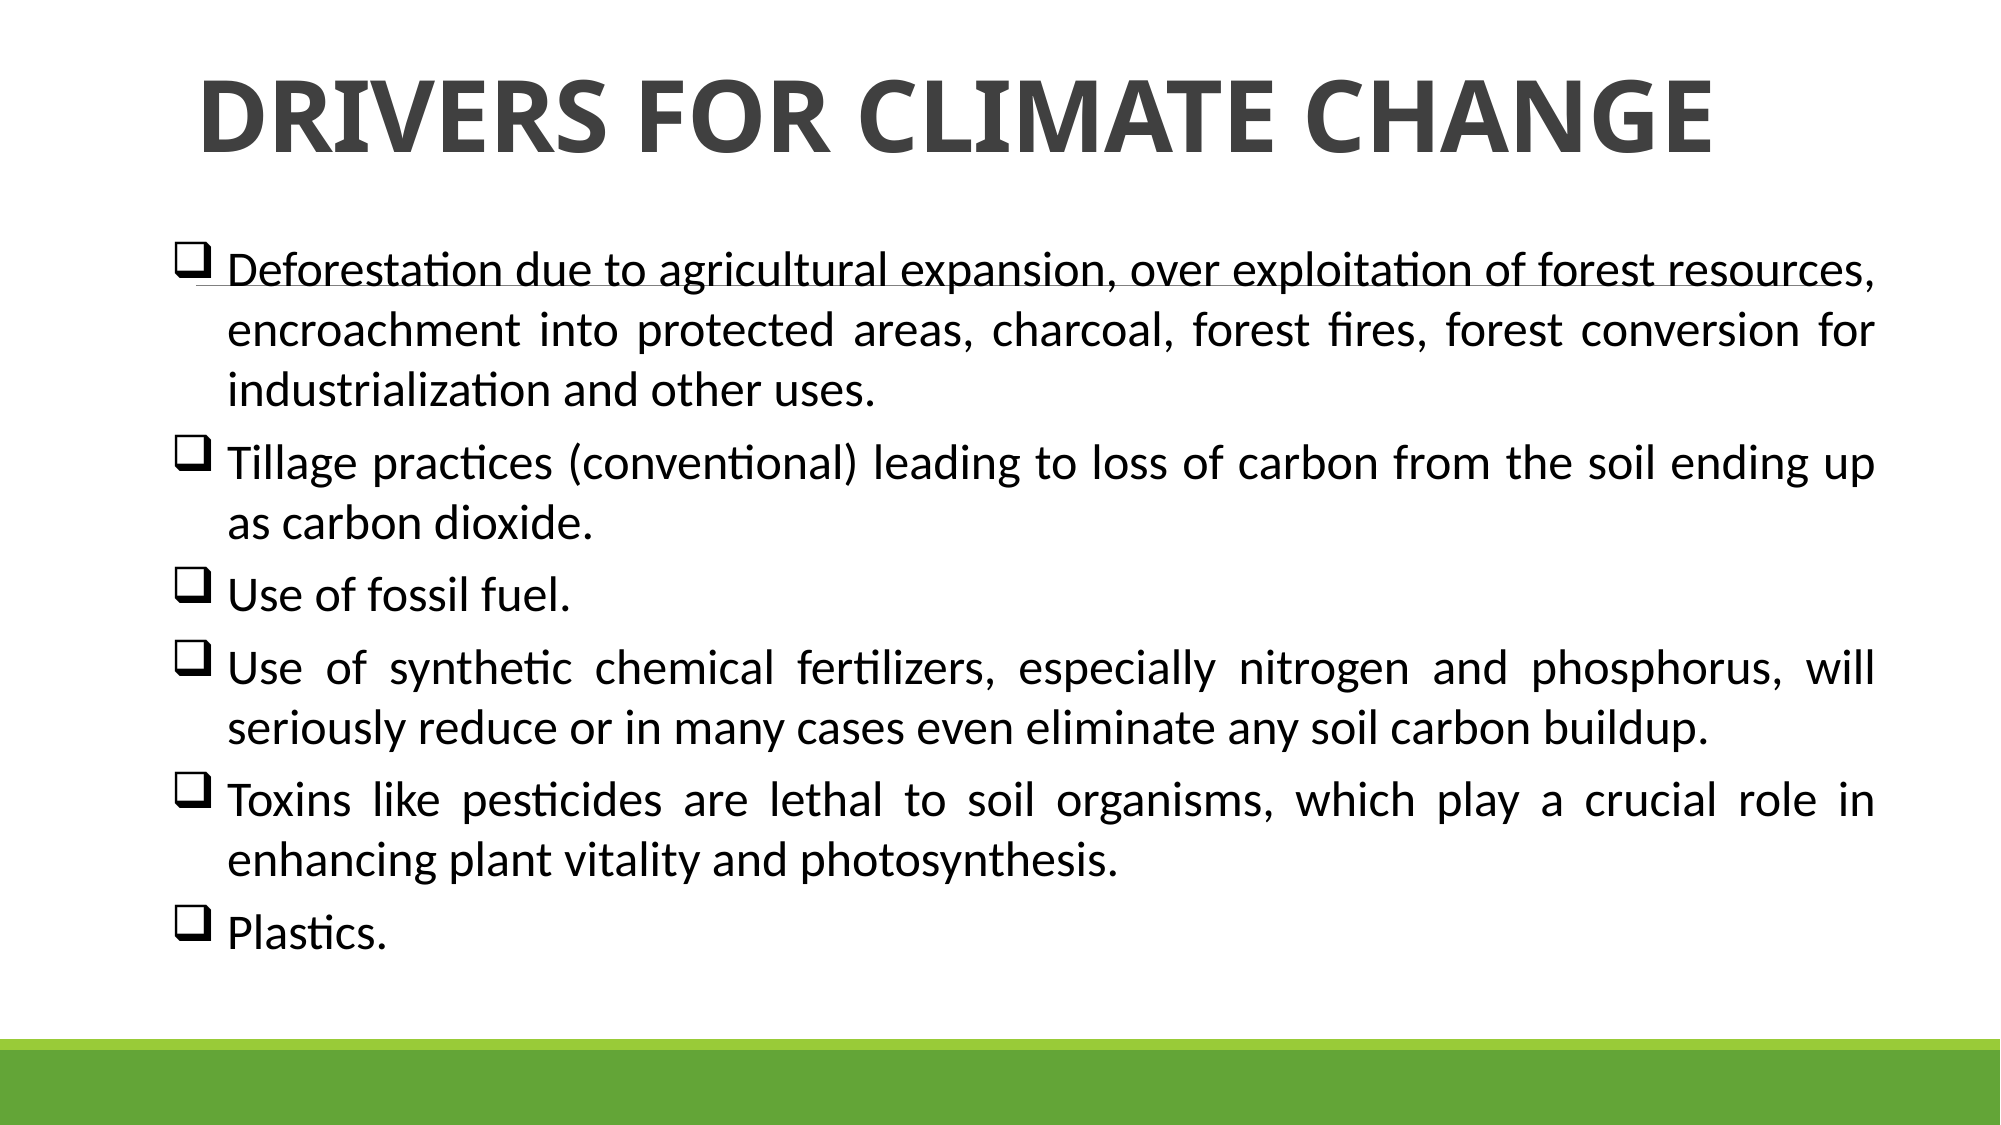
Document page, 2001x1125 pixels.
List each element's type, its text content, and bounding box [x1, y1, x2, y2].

title DRIVERS FOR CLIMATE CHANGE [180, 47, 1830, 181]
text_box Deforestation due to agricultural expansion, over exploitation of forest resources, encroachment into protected areas, charcoal, forest fires, forest conversion for industrialization and other uses. Tillage practices (conventional) leading to loss of carbon from the soil ending up as carbon dioxide. Use of fossil fuel. Use of synthetic chemical fertilizers, especially nitrogen and phosphorus, will seriously reduce or in many cases even eliminate any soil carbon buildup. Toxins like pesticides are lethal to soil organisms, which play a crucial role in enhancing plant vitality and photosynthesis. Plastics. [108, 229, 1892, 1085]
